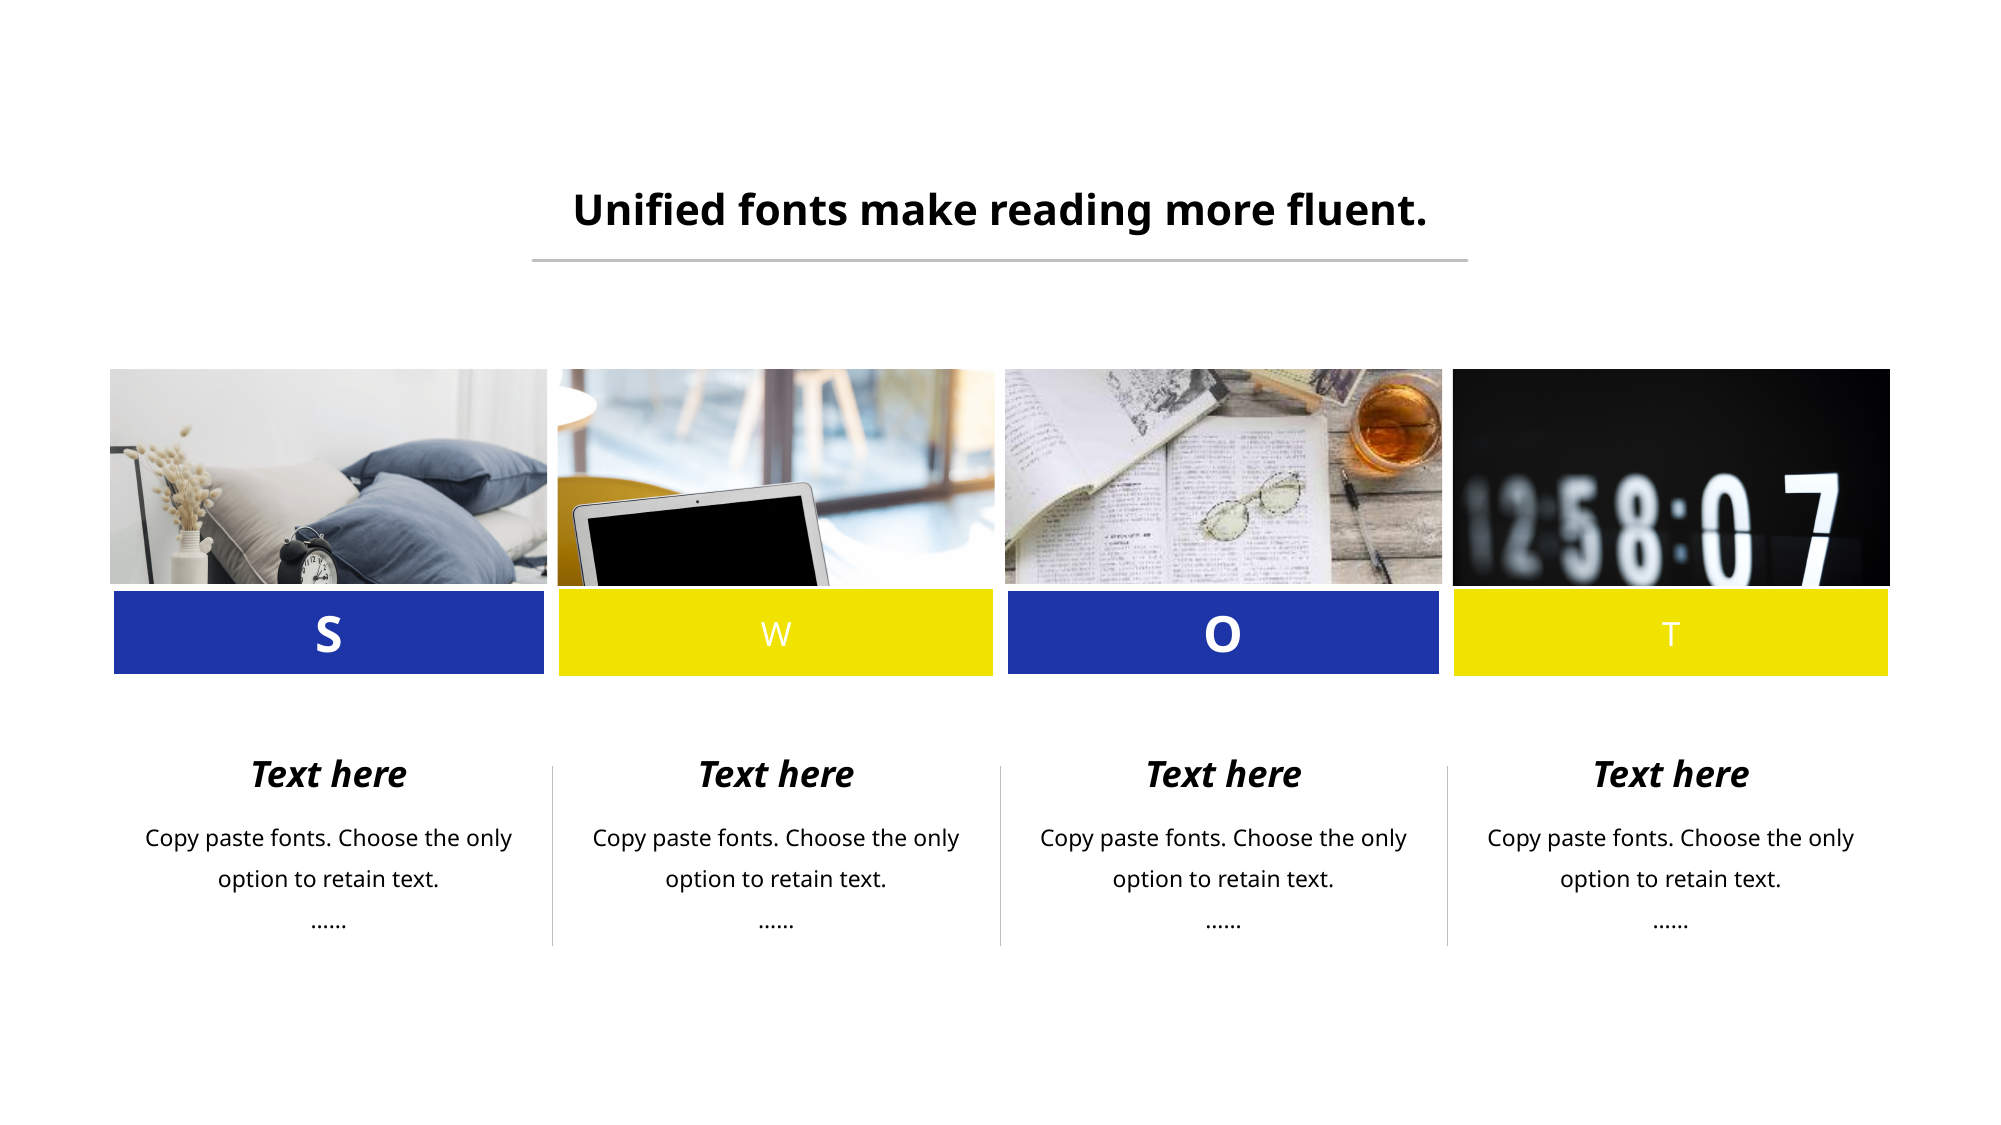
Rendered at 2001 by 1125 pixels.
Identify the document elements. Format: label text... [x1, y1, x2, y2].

text_box Text here [110, 734, 548, 802]
text_box [109, 368, 548, 587]
text_box [1004, 368, 1443, 587]
text_box W [557, 587, 996, 679]
text_box Copy paste fonts. Choose the only option to retain text. …… [1005, 802, 1443, 946]
text_box Text here [1005, 734, 1443, 802]
text_box O [1004, 587, 1443, 679]
text_box S [109, 587, 548, 679]
text_box Unified fonts make reading more fluent. [508, 156, 1492, 261]
text_box Text here [557, 734, 995, 802]
text_box [557, 368, 996, 587]
text_box Copy paste fonts. Choose the only option to retain text. …… [110, 802, 548, 946]
text_box [1452, 368, 1891, 587]
text_box Copy paste fonts. Choose the only option to retain text. …… [557, 802, 995, 946]
text_box T [1451, 587, 1891, 679]
text_box Copy paste fonts. Choose the only option to retain text. …… [1452, 802, 1890, 946]
text_box Text here [1452, 734, 1890, 802]
